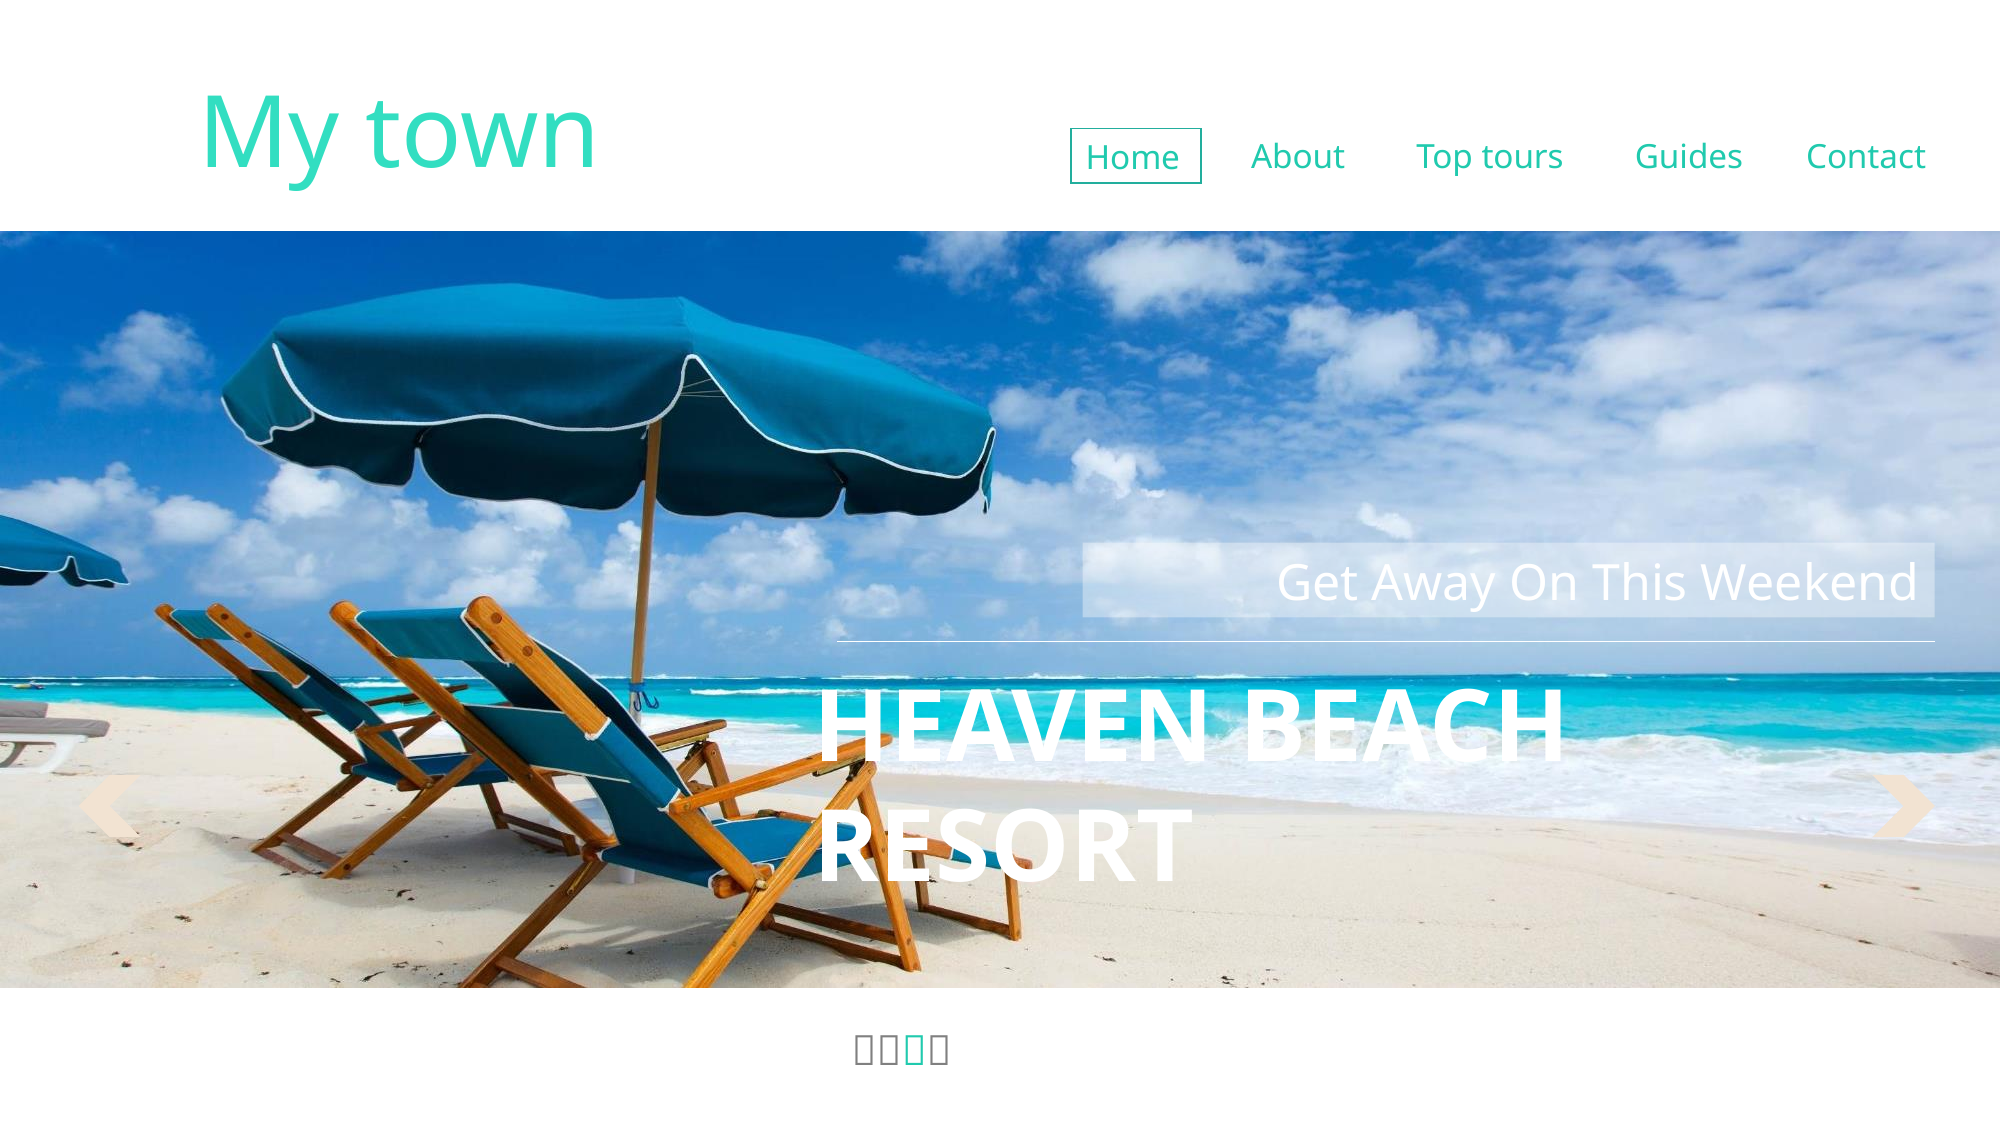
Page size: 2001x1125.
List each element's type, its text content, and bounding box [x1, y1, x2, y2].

text_box Top tours [1401, 128, 1620, 183]
text_box My town [183, 59, 857, 195]
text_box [799, 542, 1969, 791]
text_box Contact [1791, 128, 2000, 183]
text_box Guides [1620, 128, 1791, 183]
text_box  [836, 1016, 1163, 1082]
text_box Home [1070, 128, 1201, 184]
picture [0, 231, 2000, 988]
text_box About [1236, 128, 1401, 183]
